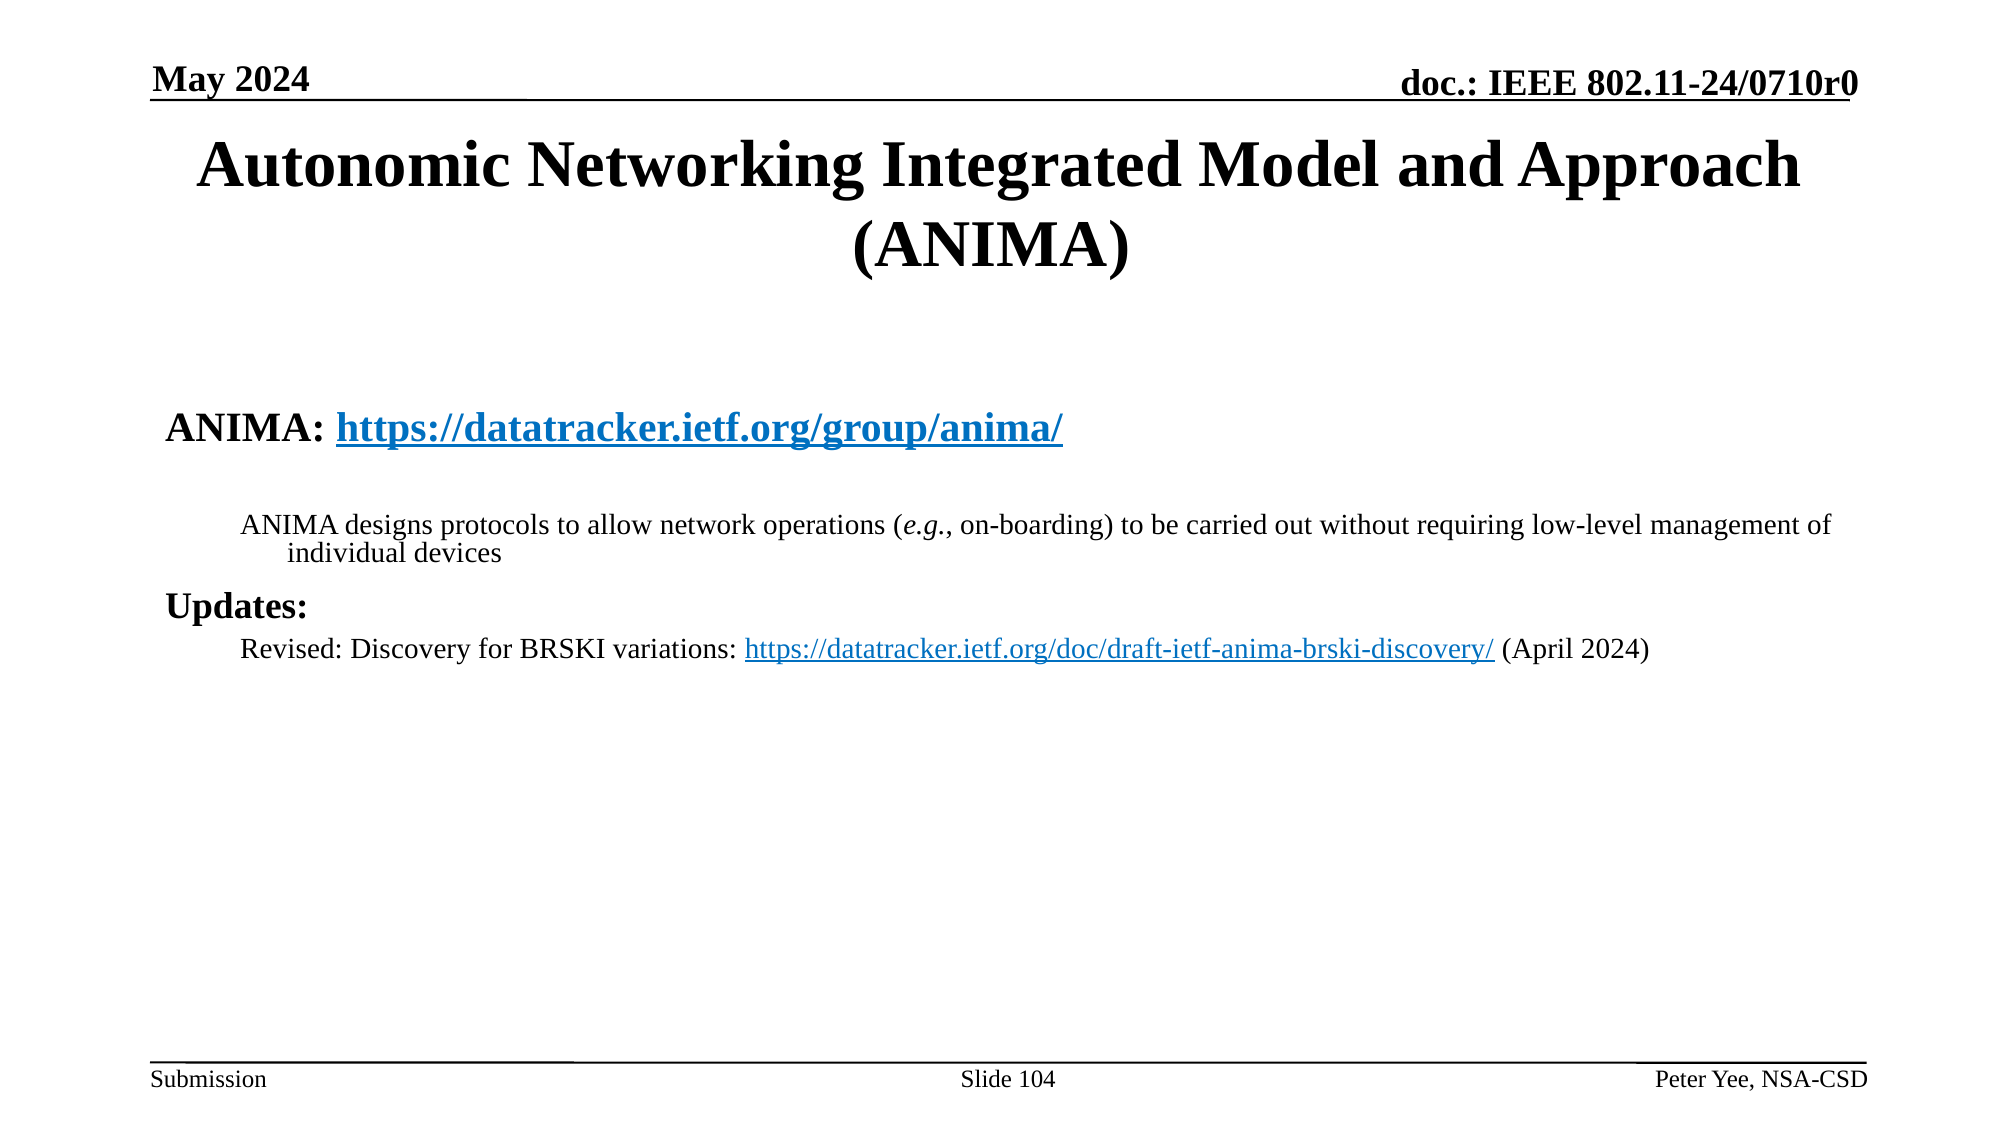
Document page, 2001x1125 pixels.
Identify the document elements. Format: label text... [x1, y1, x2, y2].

title Autonomic Networking Integrated Model and Approach (ANIMA) [149, 112, 1850, 288]
footer Peter Yee, NSA-CSD [1171, 1061, 1869, 1093]
list ANIMA: https://datatracker.ietf.org/group/anima/ ANIMA designs protocols to allow network operations (e.g., on-boarding) to be carried out without requiring low-level management of individual devices Updates: Revised: Discovery for BRSKI variations: https://datatracker.ietf.org/doc/draft-ietf-anima-brski-discovery/ (April 2024) [149, 324, 1850, 1000]
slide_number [152, 54, 563, 100]
slide_number Slide 104 [950, 1061, 1067, 1123]
